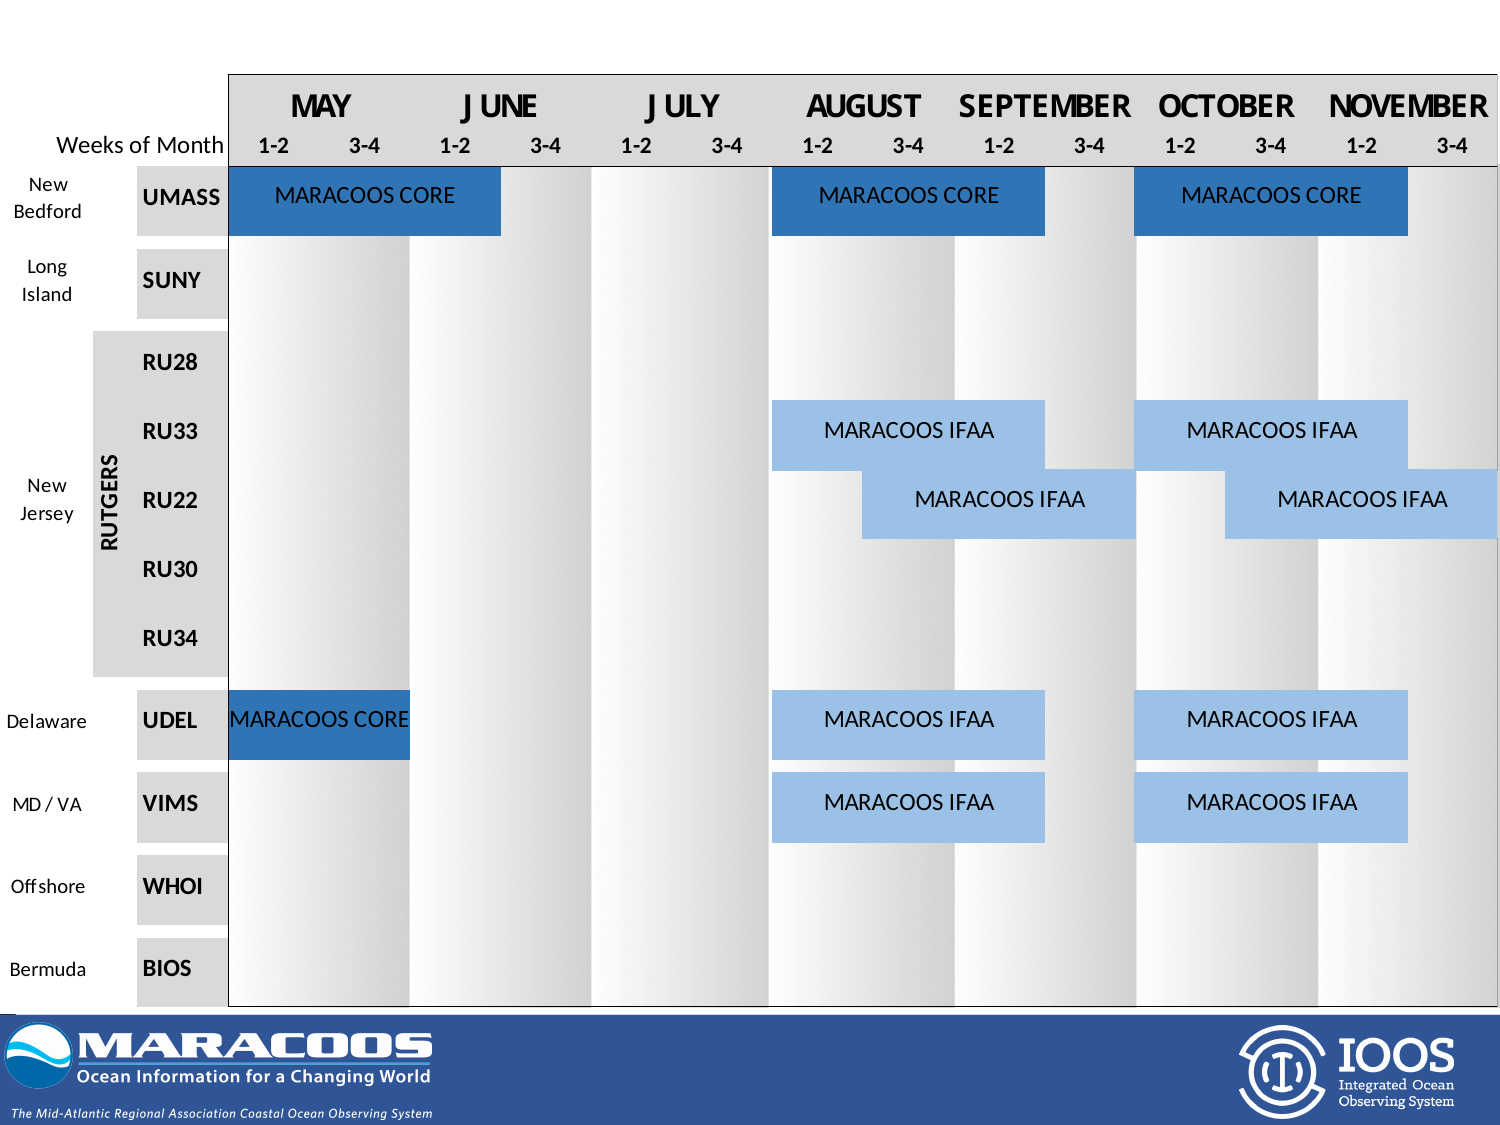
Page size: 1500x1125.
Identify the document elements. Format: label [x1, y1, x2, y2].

picture [1239, 1025, 1454, 1119]
text_box [0, 1014, 1500, 1125]
text_box [1, 73, 1499, 1008]
picture [0, 1018, 432, 1125]
